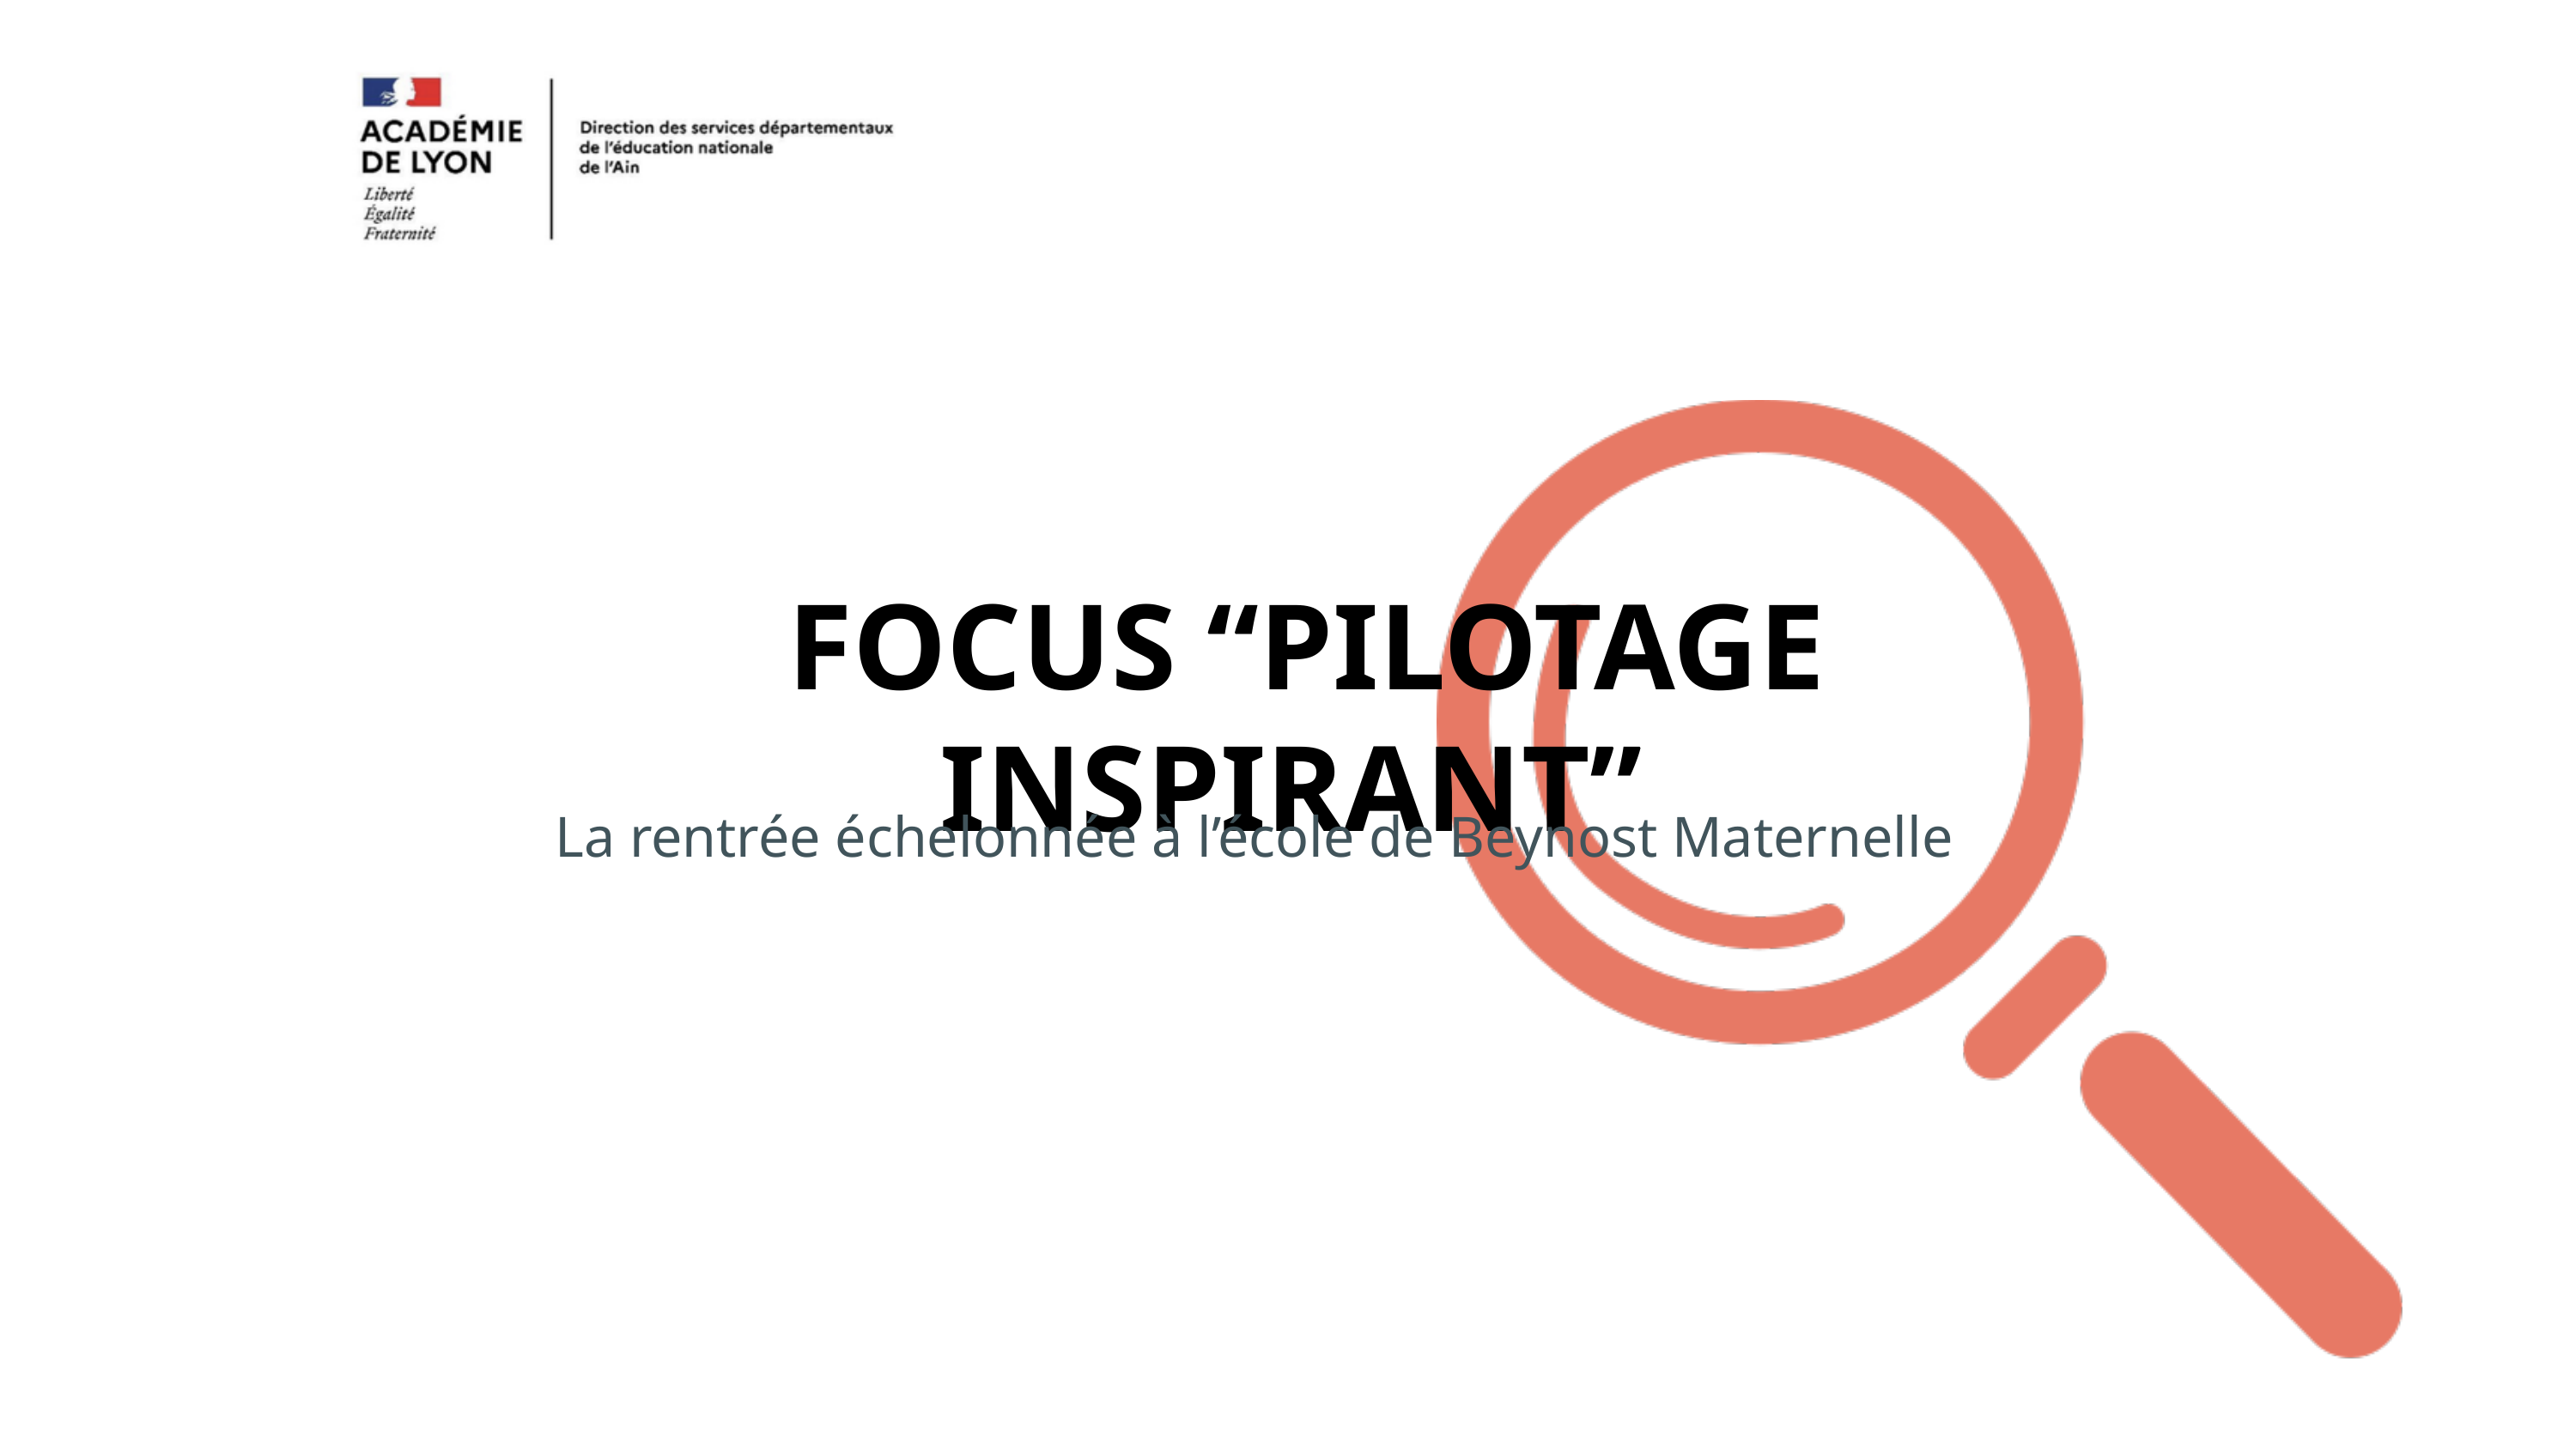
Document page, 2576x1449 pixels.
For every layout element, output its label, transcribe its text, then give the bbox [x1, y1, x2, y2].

text_box [349, 64, 920, 255]
text_box La rentrée échelonnée à l’école de Beynost Maternelle [555, 855, 2059, 869]
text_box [483, 603, 2131, 846]
text_box [1437, 400, 2407, 1361]
